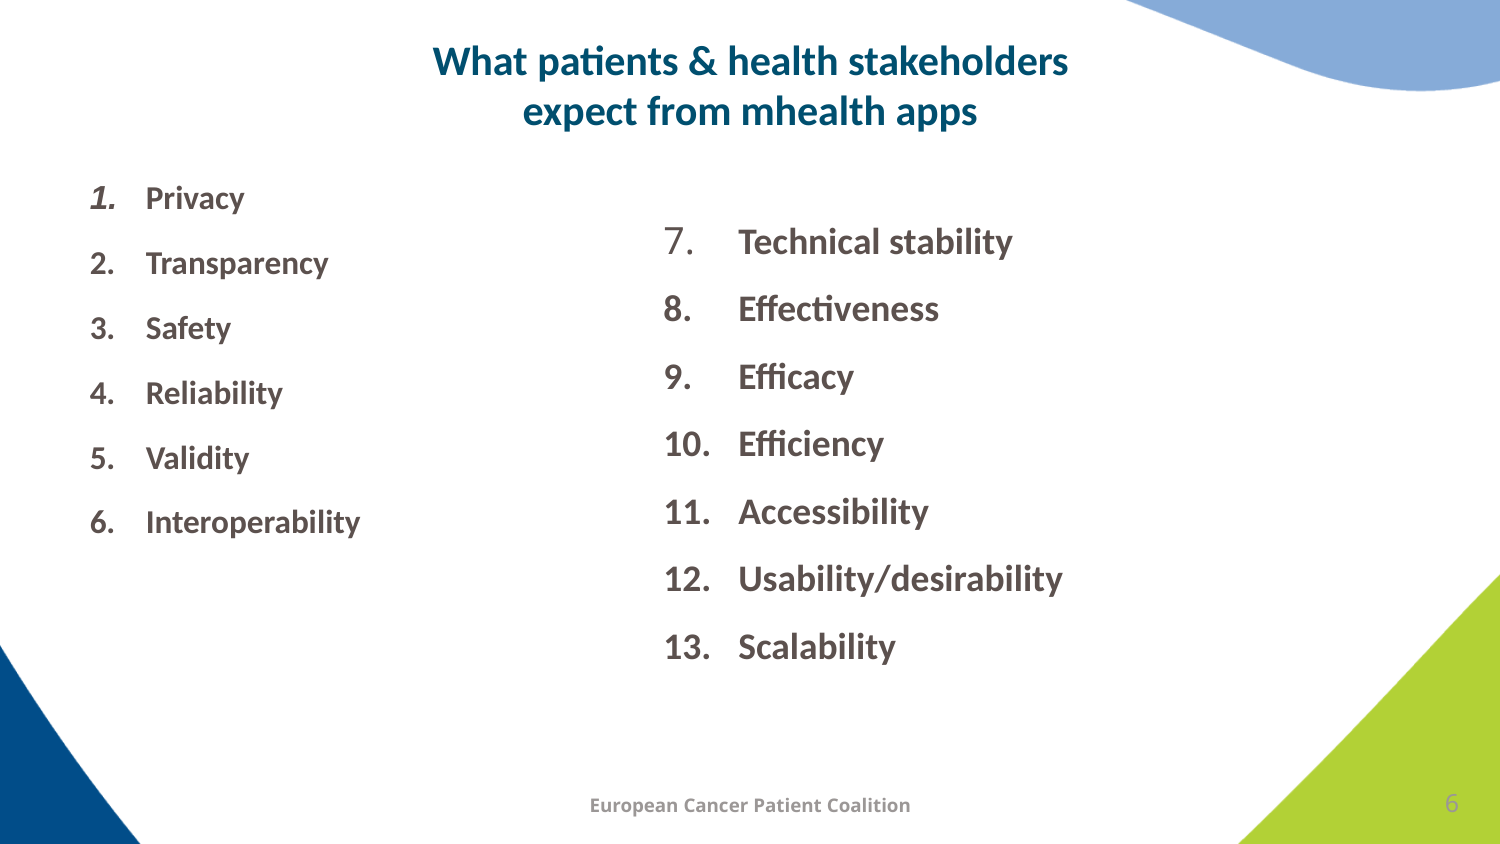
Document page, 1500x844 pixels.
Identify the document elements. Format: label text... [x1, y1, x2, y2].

list 1. Privacy 2. Transparency 3. Safety 4. Reliability 5. Validity 6. Interoperability [75, 168, 548, 788]
footer European Cancer Patient Coalition [496, 782, 1004, 828]
title What patients & health stakeholders expect from mhealth apps [75, 33, 1425, 135]
slide_number 6 [1136, 782, 1474, 828]
text_box 7. Technical stability 8. Effectiveness 9. Efficacy 10. Efficiency 11. Accessibility 12. Usability/desirability 13. Scalability [648, 186, 1187, 719]
picture [0, 0, 1500, 844]
